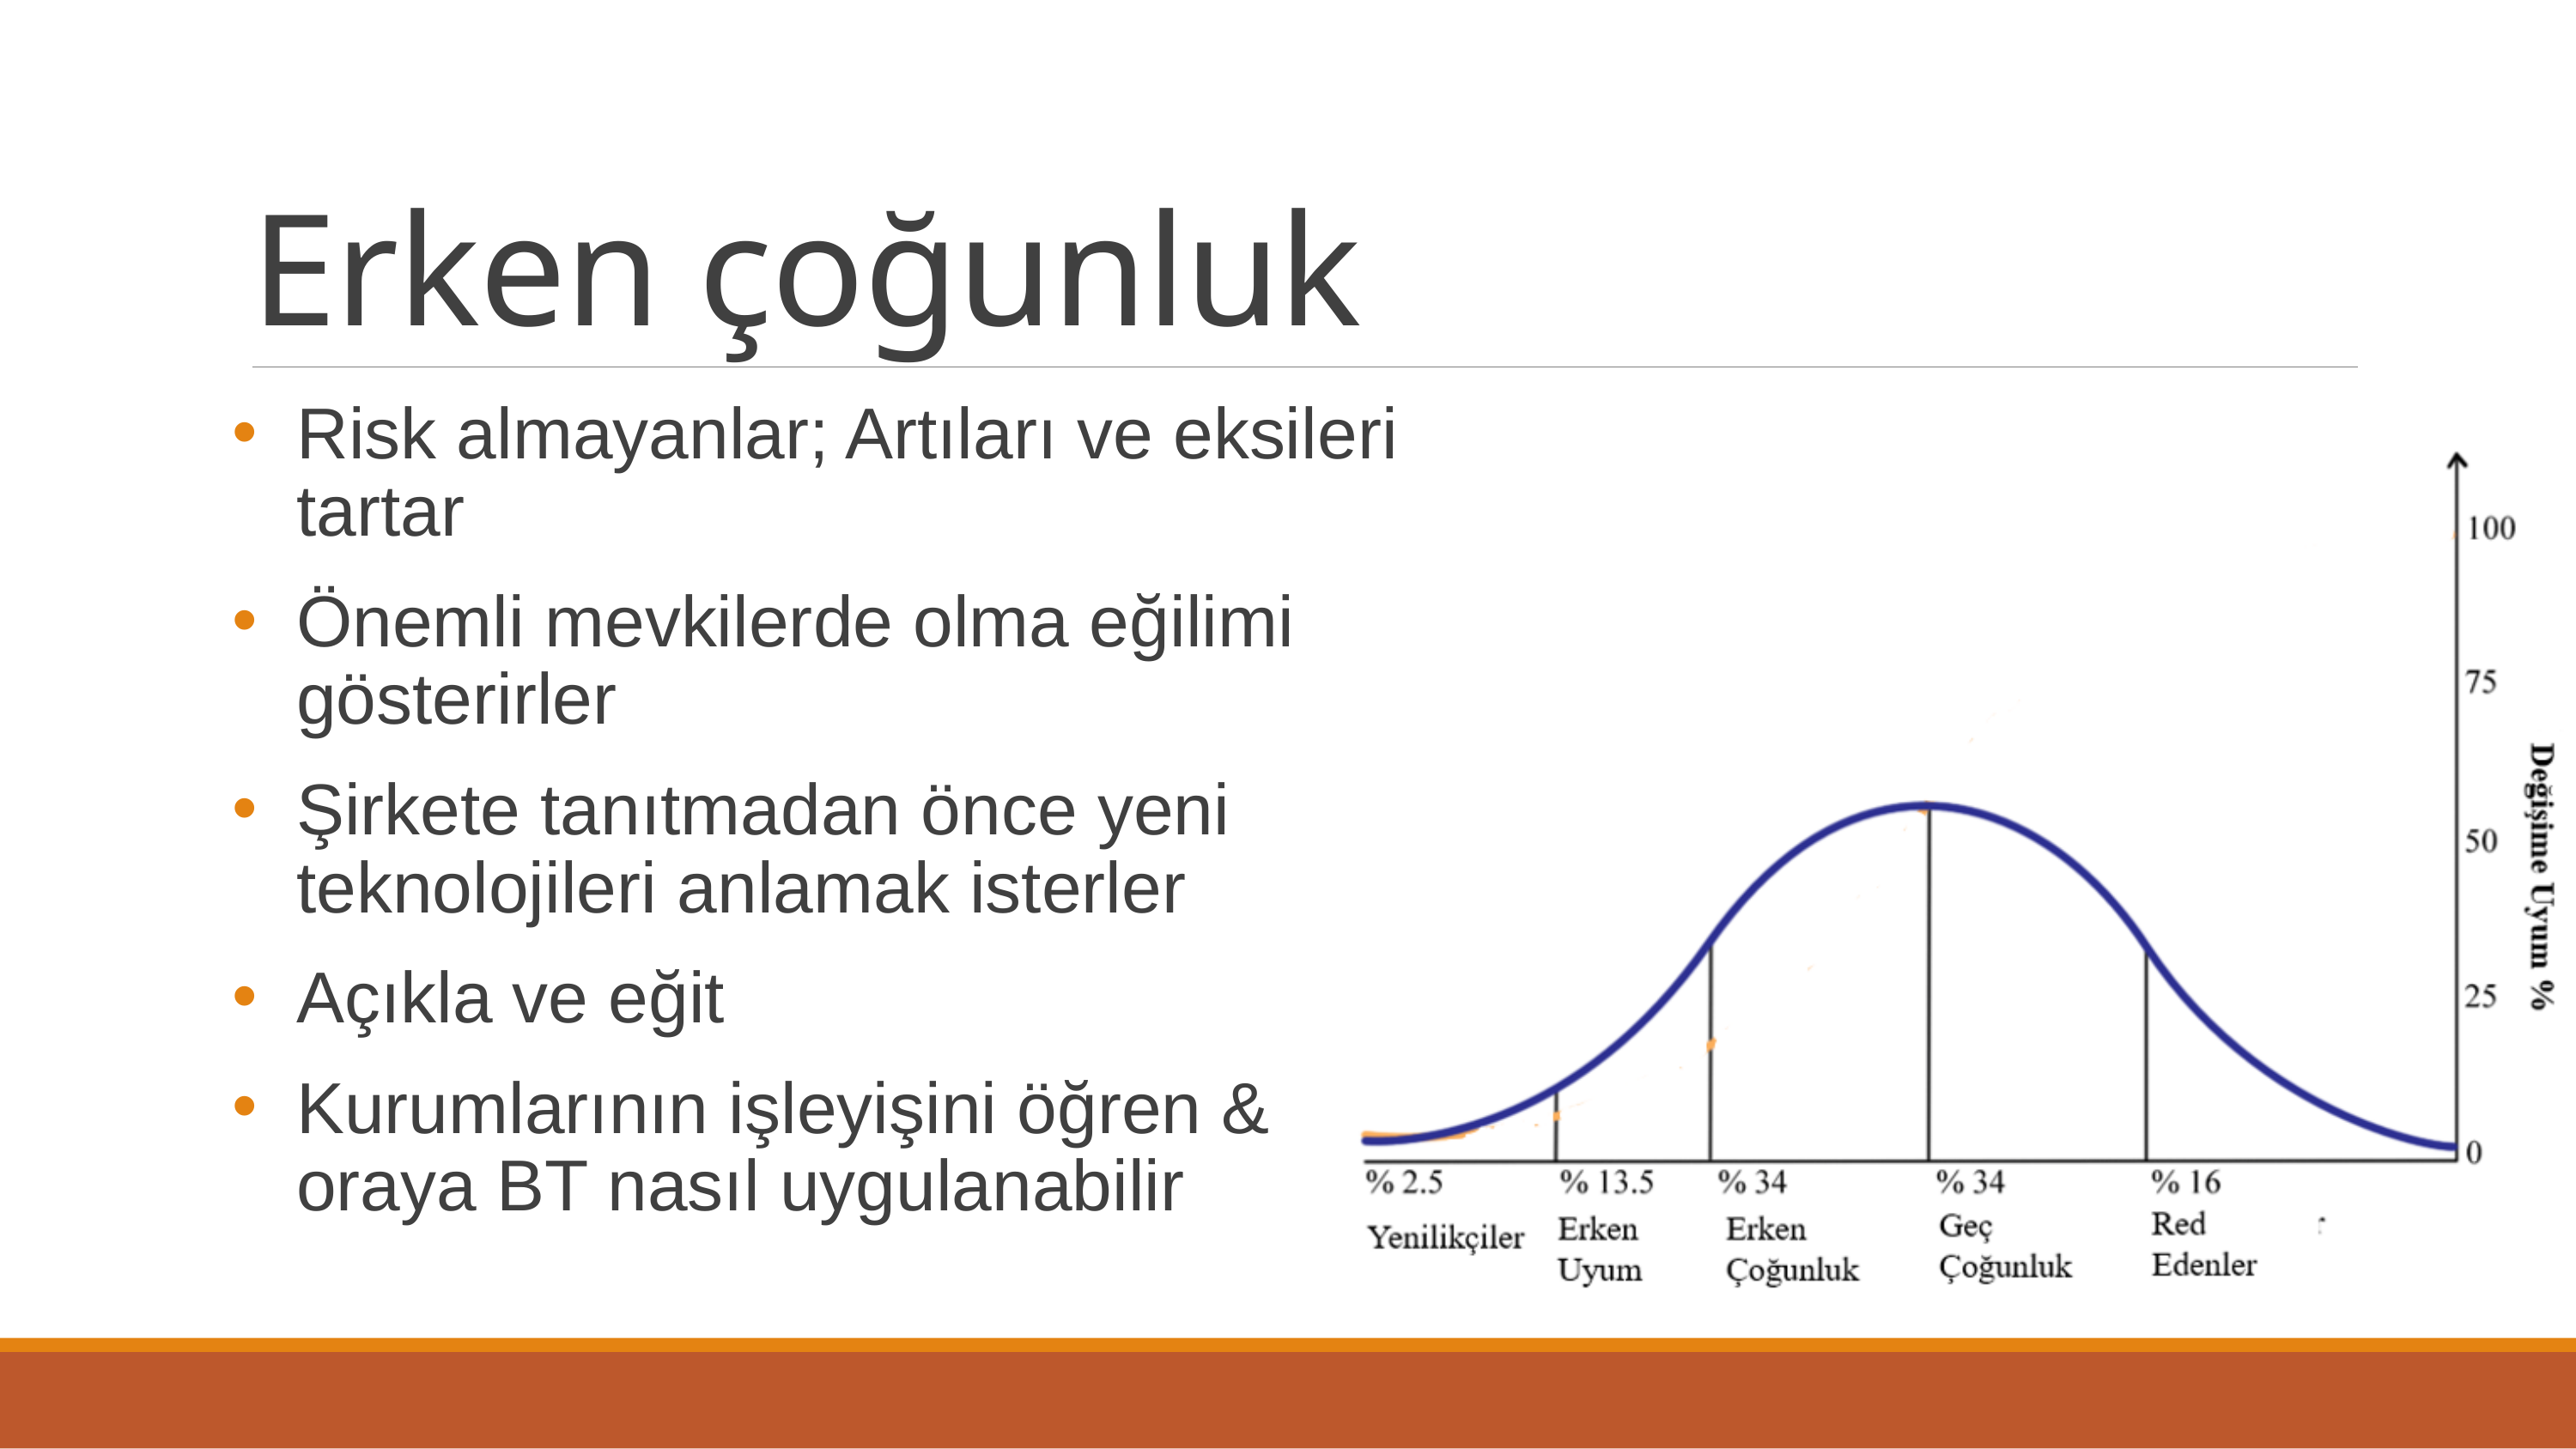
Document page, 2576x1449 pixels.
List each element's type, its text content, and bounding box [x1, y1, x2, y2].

title Erken çoğunluk [232, 60, 2357, 367]
list Risk almayanlar; Artıları ve eksileri tartar Önemli mevkilerde olma eğilimi gösterirler Şirkete tanıtmadan önce yeni teknolojileri anlamak isterler Açıkla ve eğit Kurumlarının işleyişini öğren & oraya BT nasıl uygulanabilir [232, 390, 1293, 1240]
picture [1293, 389, 2576, 1289]
